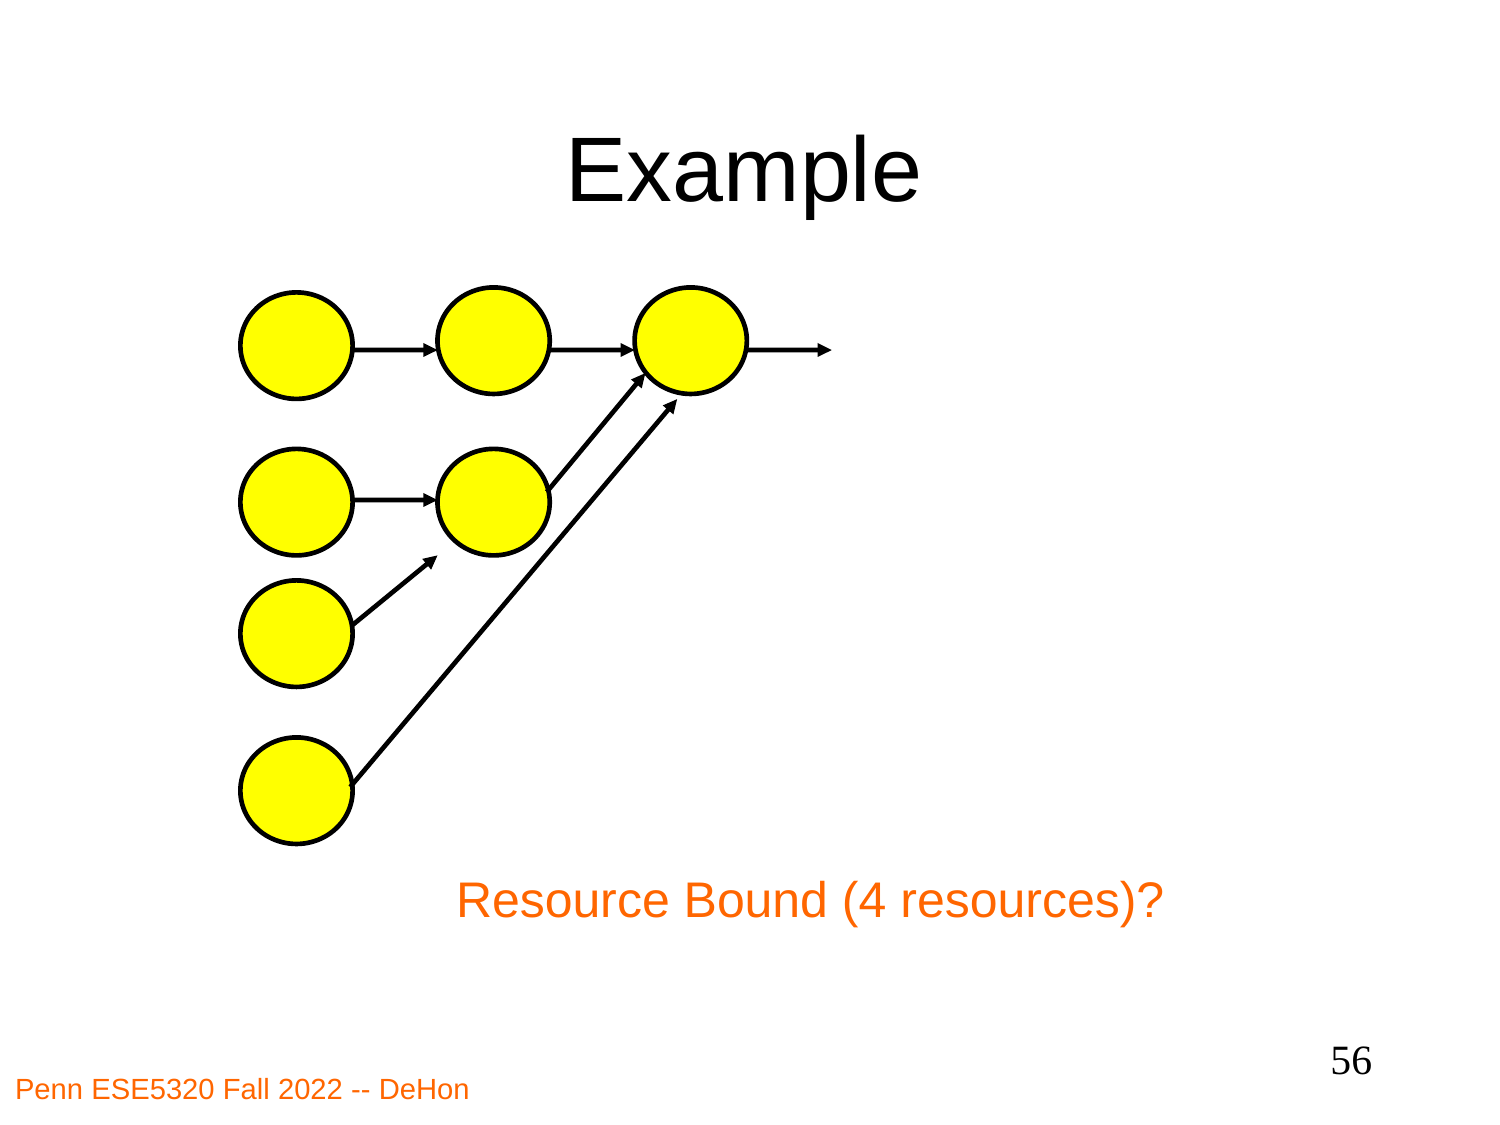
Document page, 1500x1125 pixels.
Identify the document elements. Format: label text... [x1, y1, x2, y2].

text_box [350, 399, 678, 788]
slide_number 56 [1074, 1024, 1388, 1101]
text_box [352, 493, 438, 507]
text_box [352, 343, 438, 357]
text_box [437, 448, 550, 556]
text_box [352, 555, 438, 626]
slide_number Penn ESE5320 Fall 2022 -- DeHon [0, 1062, 688, 1125]
text_box [549, 343, 635, 357]
text_box [240, 448, 353, 556]
text_box [240, 292, 353, 399]
text_box [546, 373, 646, 492]
text_box [437, 287, 550, 394]
text_box [746, 343, 832, 357]
text_box Resource Bound (4 resources)? [441, 799, 1180, 995]
title Example [106, 70, 1382, 259]
text_box [240, 580, 353, 687]
text_box [240, 737, 353, 844]
text_box [634, 287, 747, 394]
